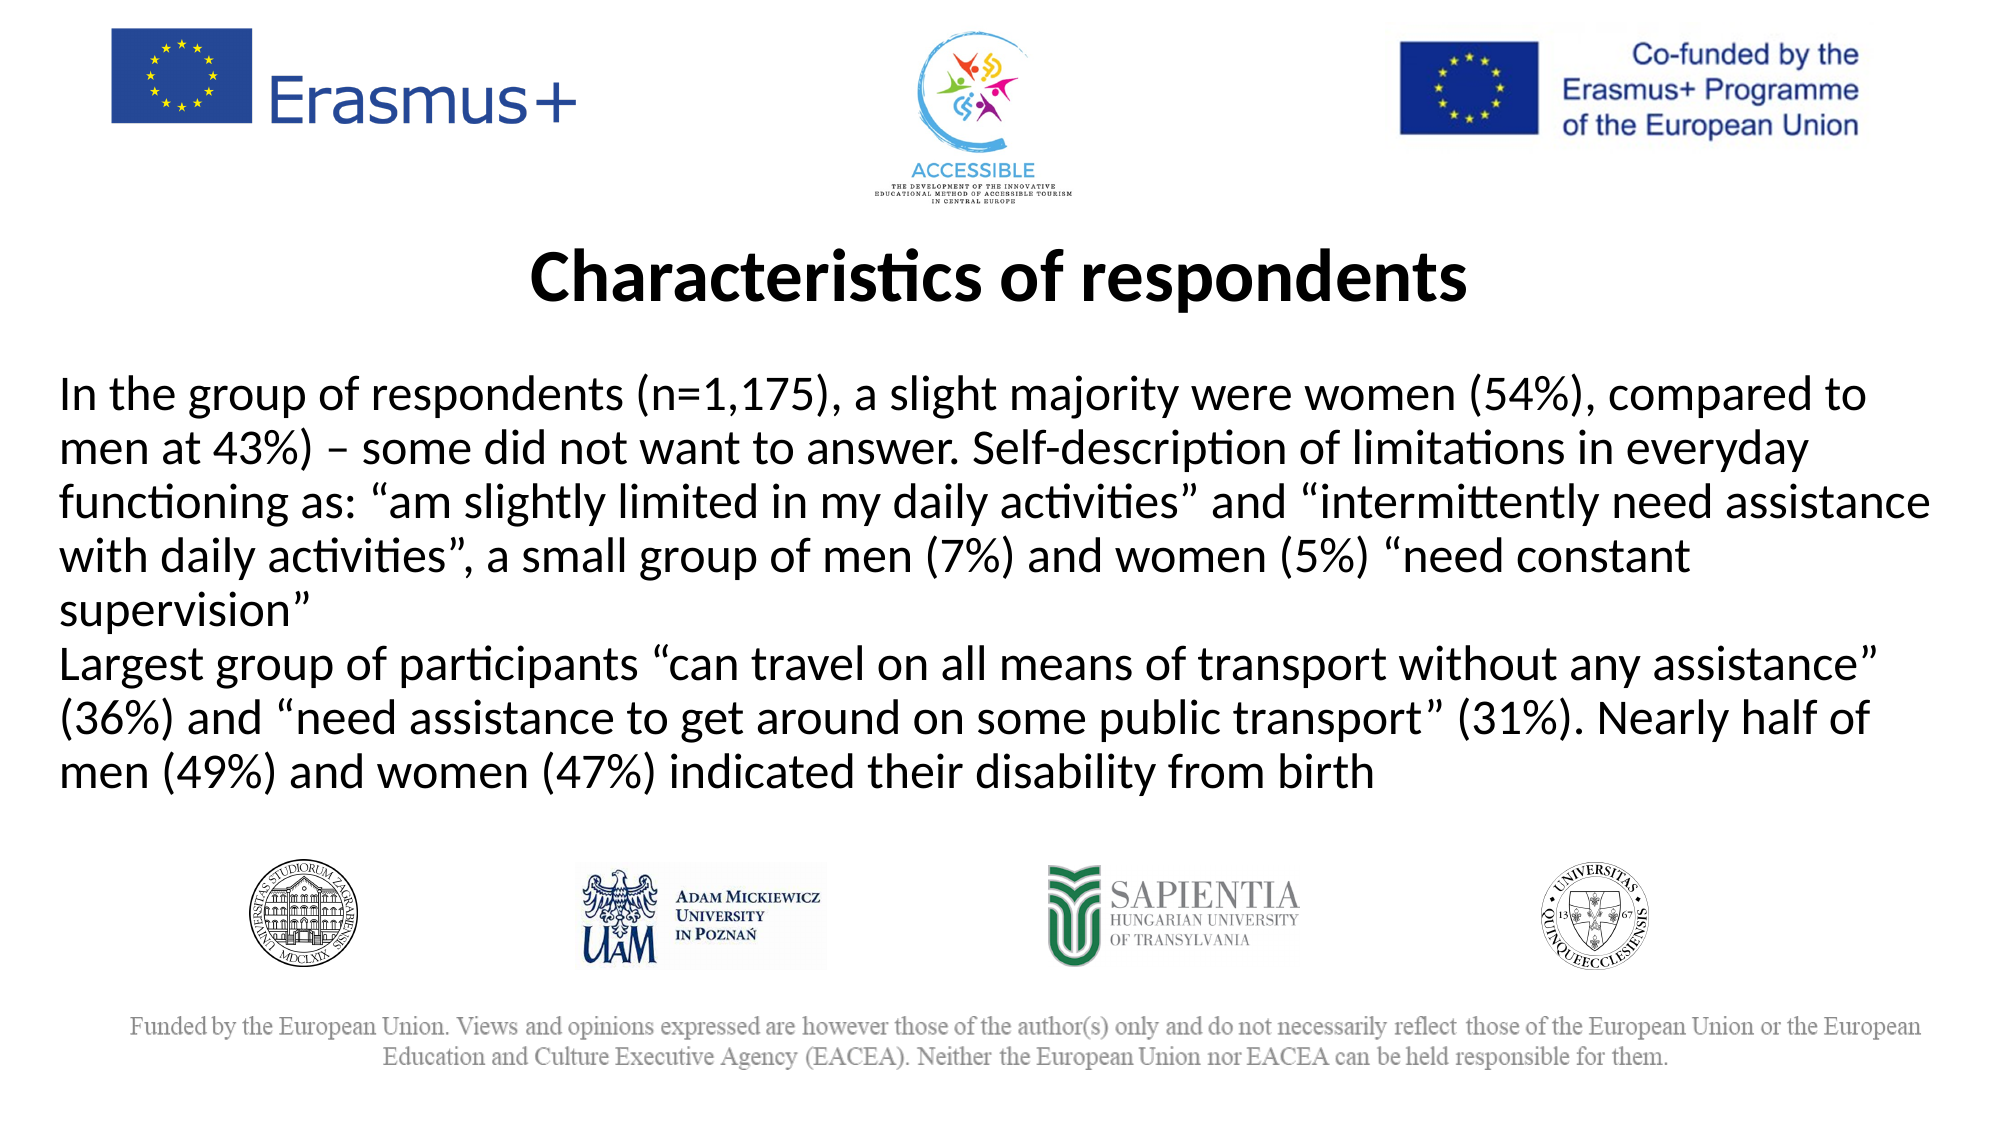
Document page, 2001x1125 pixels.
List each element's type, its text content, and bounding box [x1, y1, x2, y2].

picture [1541, 862, 1649, 970]
picture [111, 28, 576, 124]
picture [249, 859, 358, 967]
title In the group of respondents (n=1,175), a slight majority were women (54%), compared to men at 43%) – some did not want to answer. Self-description of limitations in everyday functioning as: “am slightly limited in my daily activities” and “intermittently need assistance with daily activities”, a small group of men (7%) and women (5%) “need constant supervision” Largest group of participants “can travel on all means of transport without any assistance” (36%) and “need assistance to get around on some public transport” (31%). Nearly half of men (49%) and women (47%) indicated their disability from birth [43, 340, 1957, 807]
picture [1048, 865, 1300, 967]
picture [1385, 22, 1874, 154]
picture [111, 1002, 1942, 1087]
picture [860, 3, 1086, 230]
picture [575, 862, 827, 970]
text_box Characteristics of respondents [76, 193, 1924, 325]
